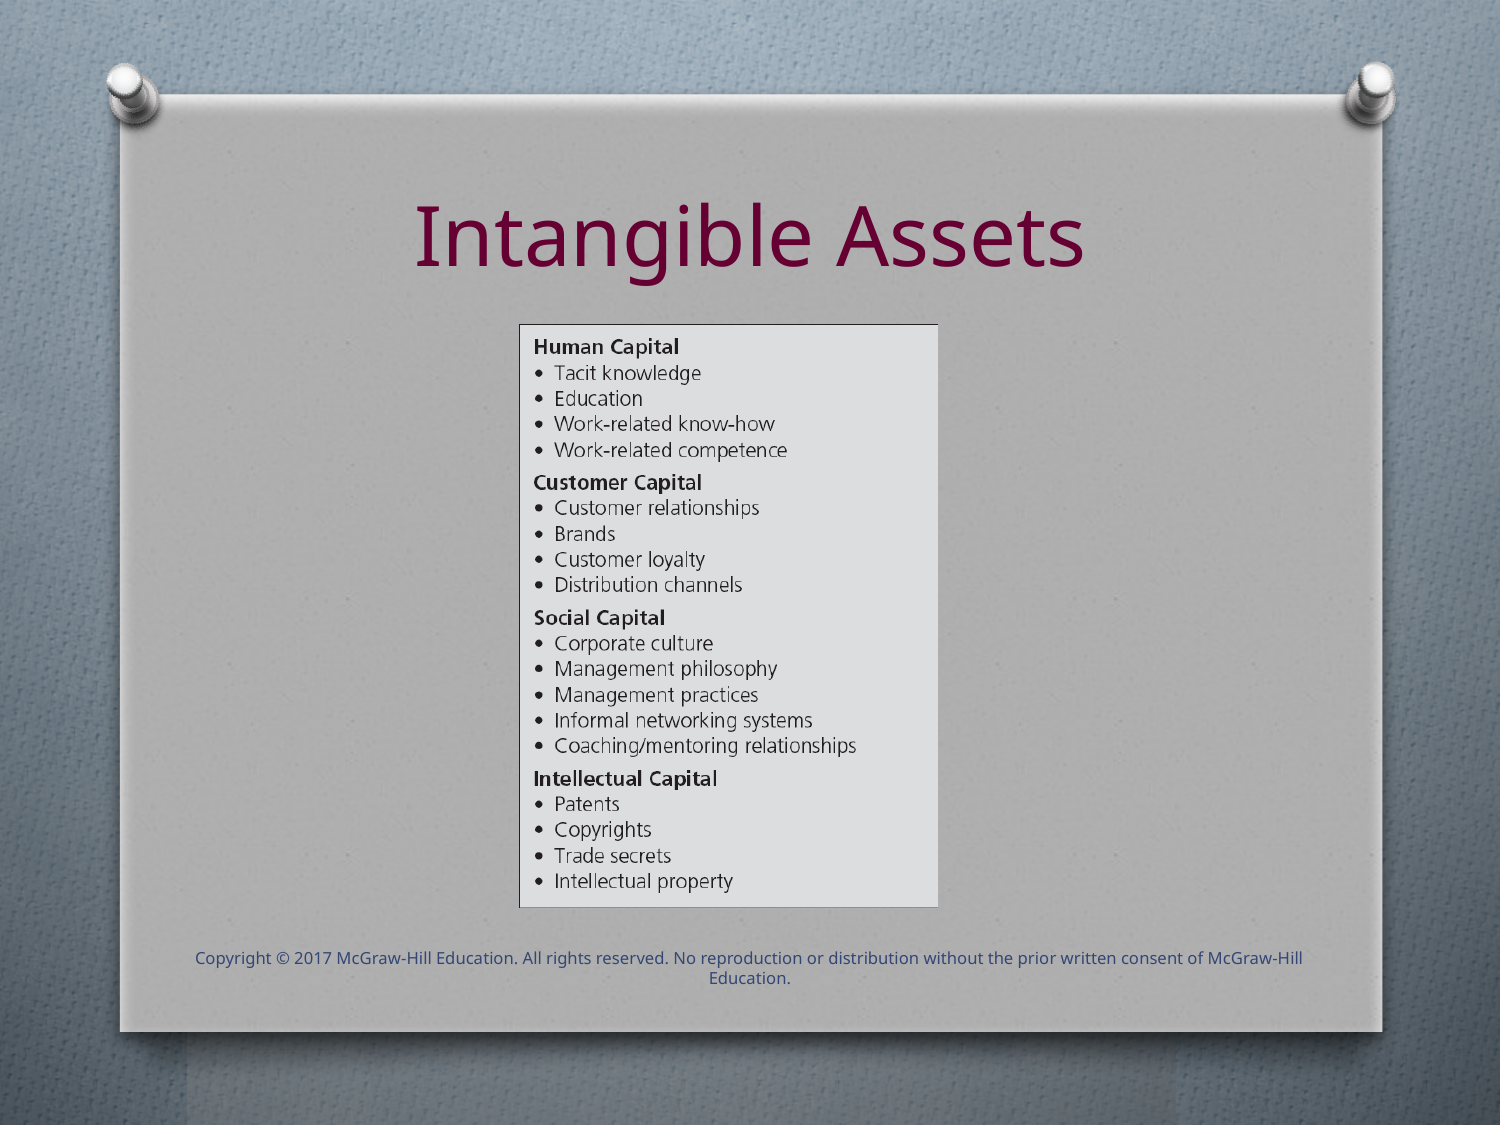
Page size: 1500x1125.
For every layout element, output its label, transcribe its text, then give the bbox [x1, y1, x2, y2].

picture [1317, 35, 1439, 156]
picture [75, 29, 198, 153]
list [519, 324, 938, 908]
footer Copyright © 2017 McGraw-Hill Education. All rights reserved. No reproduction or distribution without the prior written consent of McGraw-Hill Education. [150, 937, 1350, 998]
title Intangible Assets [179, 134, 1323, 332]
